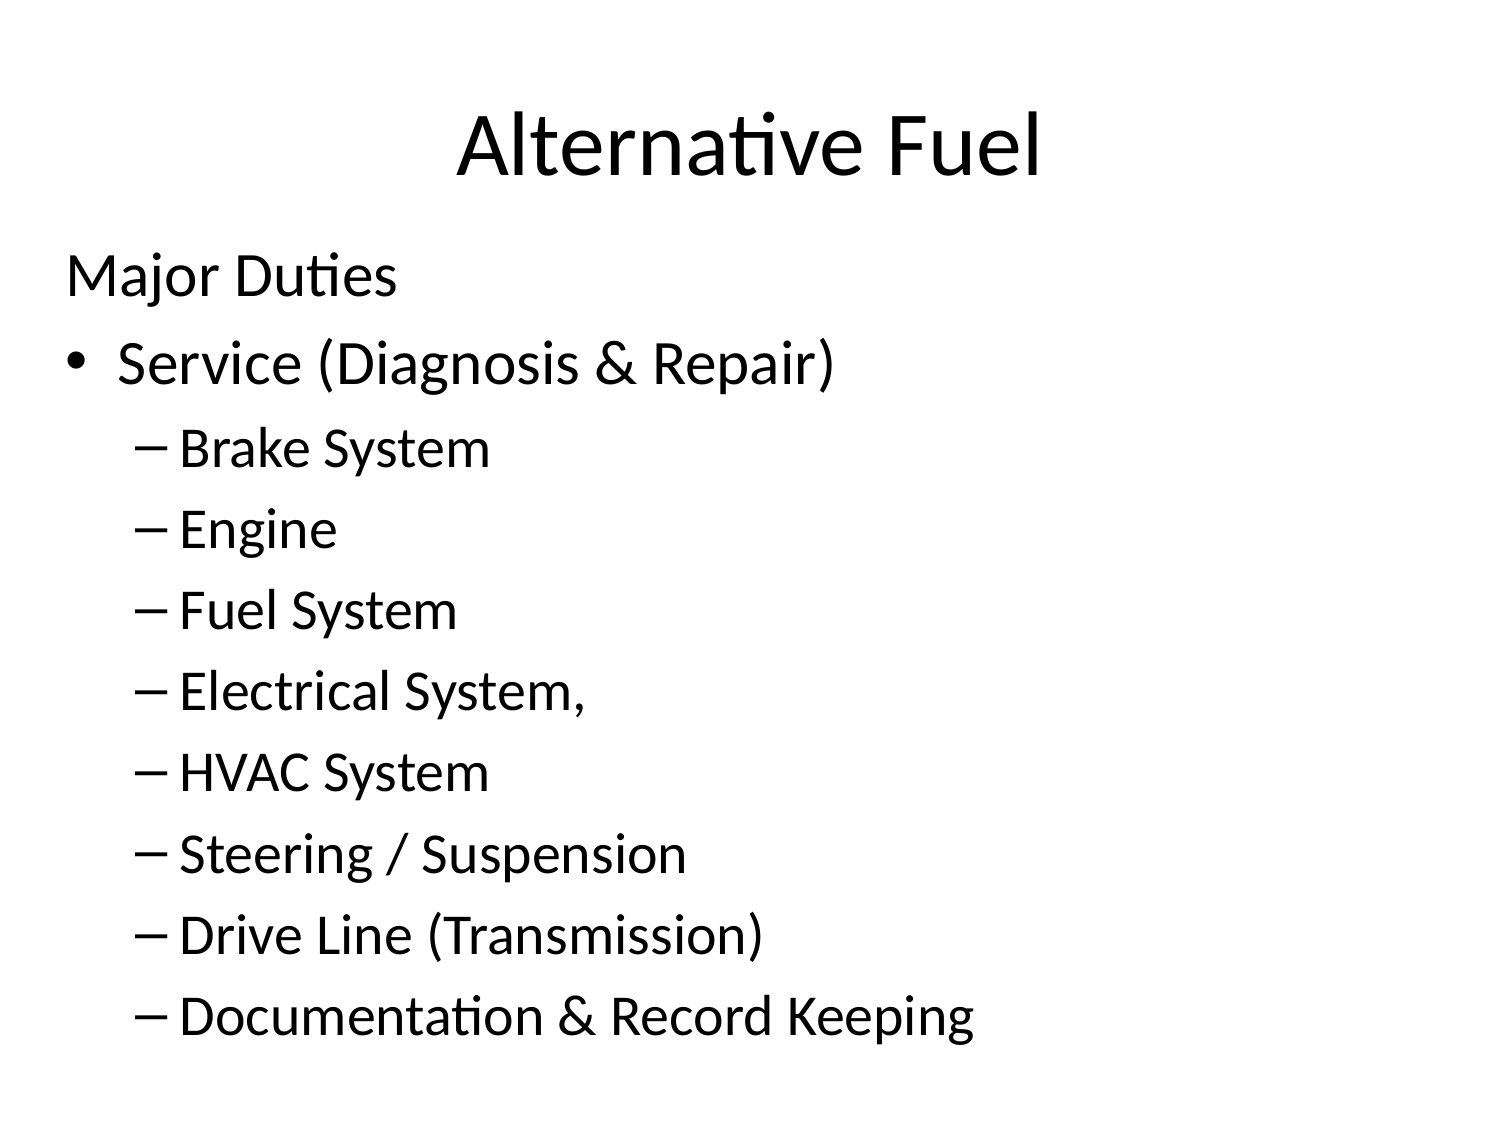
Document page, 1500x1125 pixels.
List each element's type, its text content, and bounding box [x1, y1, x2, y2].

list Major Duties Service (Diagnosis & Repair) Brake System Engine Fuel System Electrical System, HVAC System Steering / Suspension Drive Line (Transmission) Documentation & Record Keeping [50, 224, 1363, 1063]
title Alternative Fuel [75, 45, 1425, 233]
